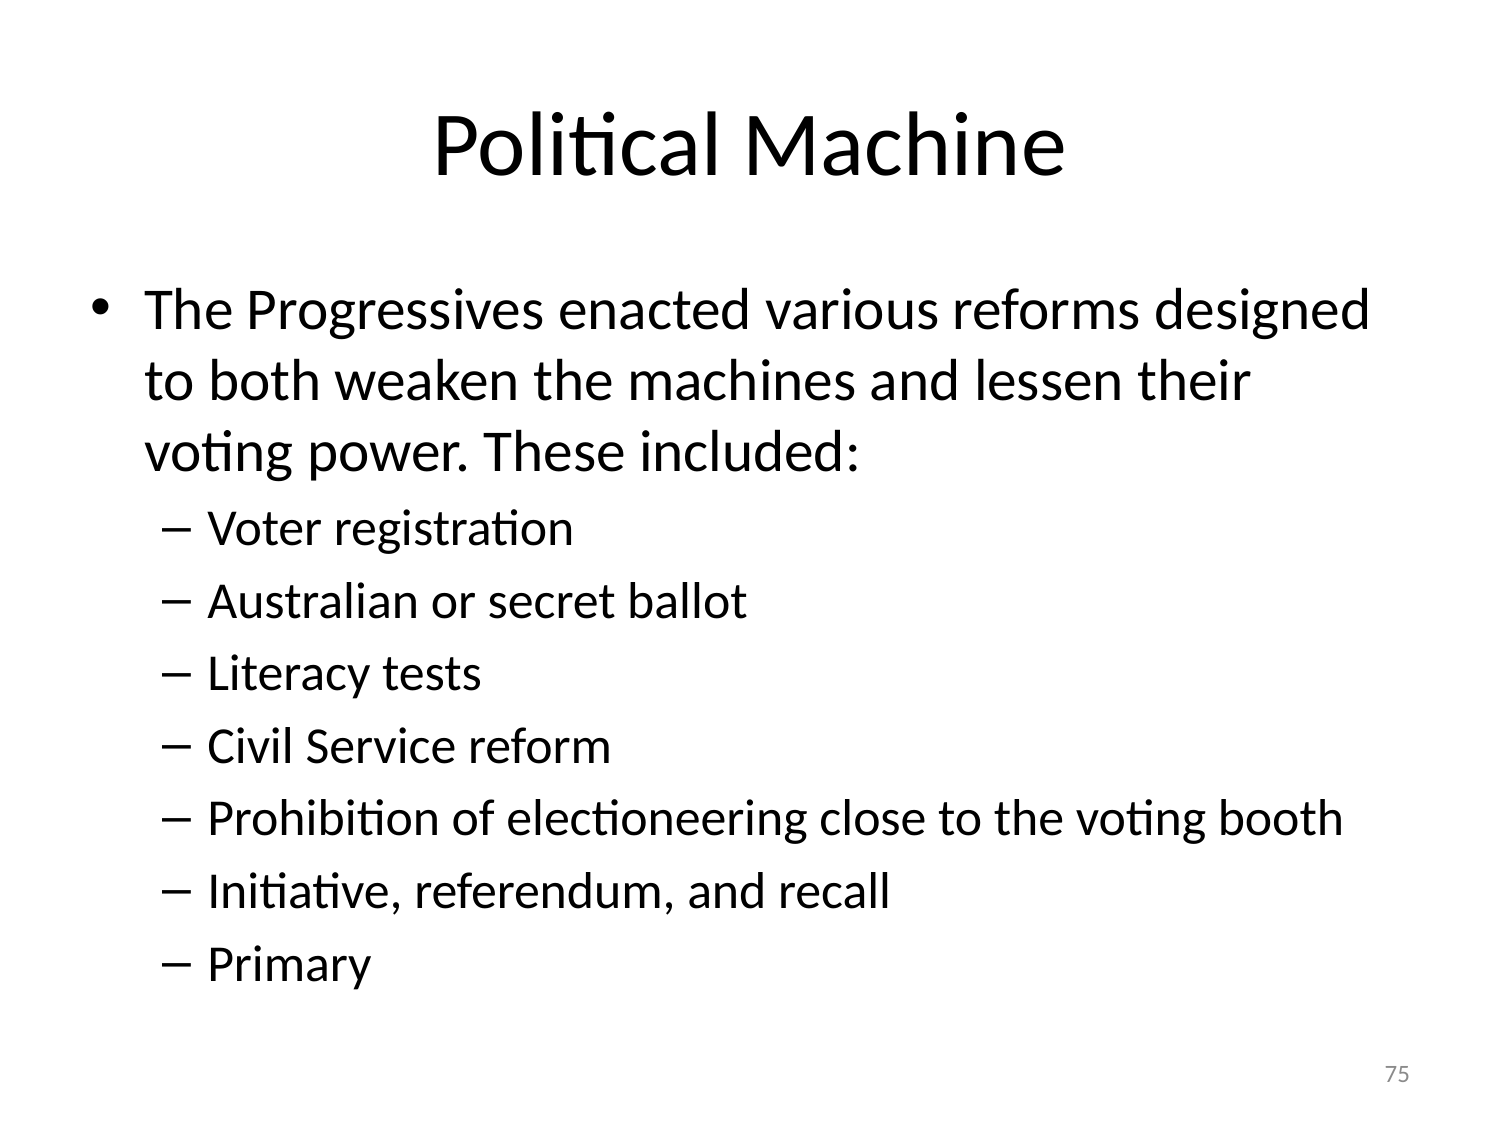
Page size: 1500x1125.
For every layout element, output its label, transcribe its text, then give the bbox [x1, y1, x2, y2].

title Political Machine [75, 45, 1425, 233]
list The Progressives enacted various reforms designed to both weaken the machines and lessen their voting power. These included: Voter registration Australian or secret ballot Literacy tests Civil Service reform Prohibition of electioneering close to the voting booth Initiative, referendum, and recall Primary [75, 262, 1425, 1005]
slide_number 75 [1074, 1042, 1425, 1103]
